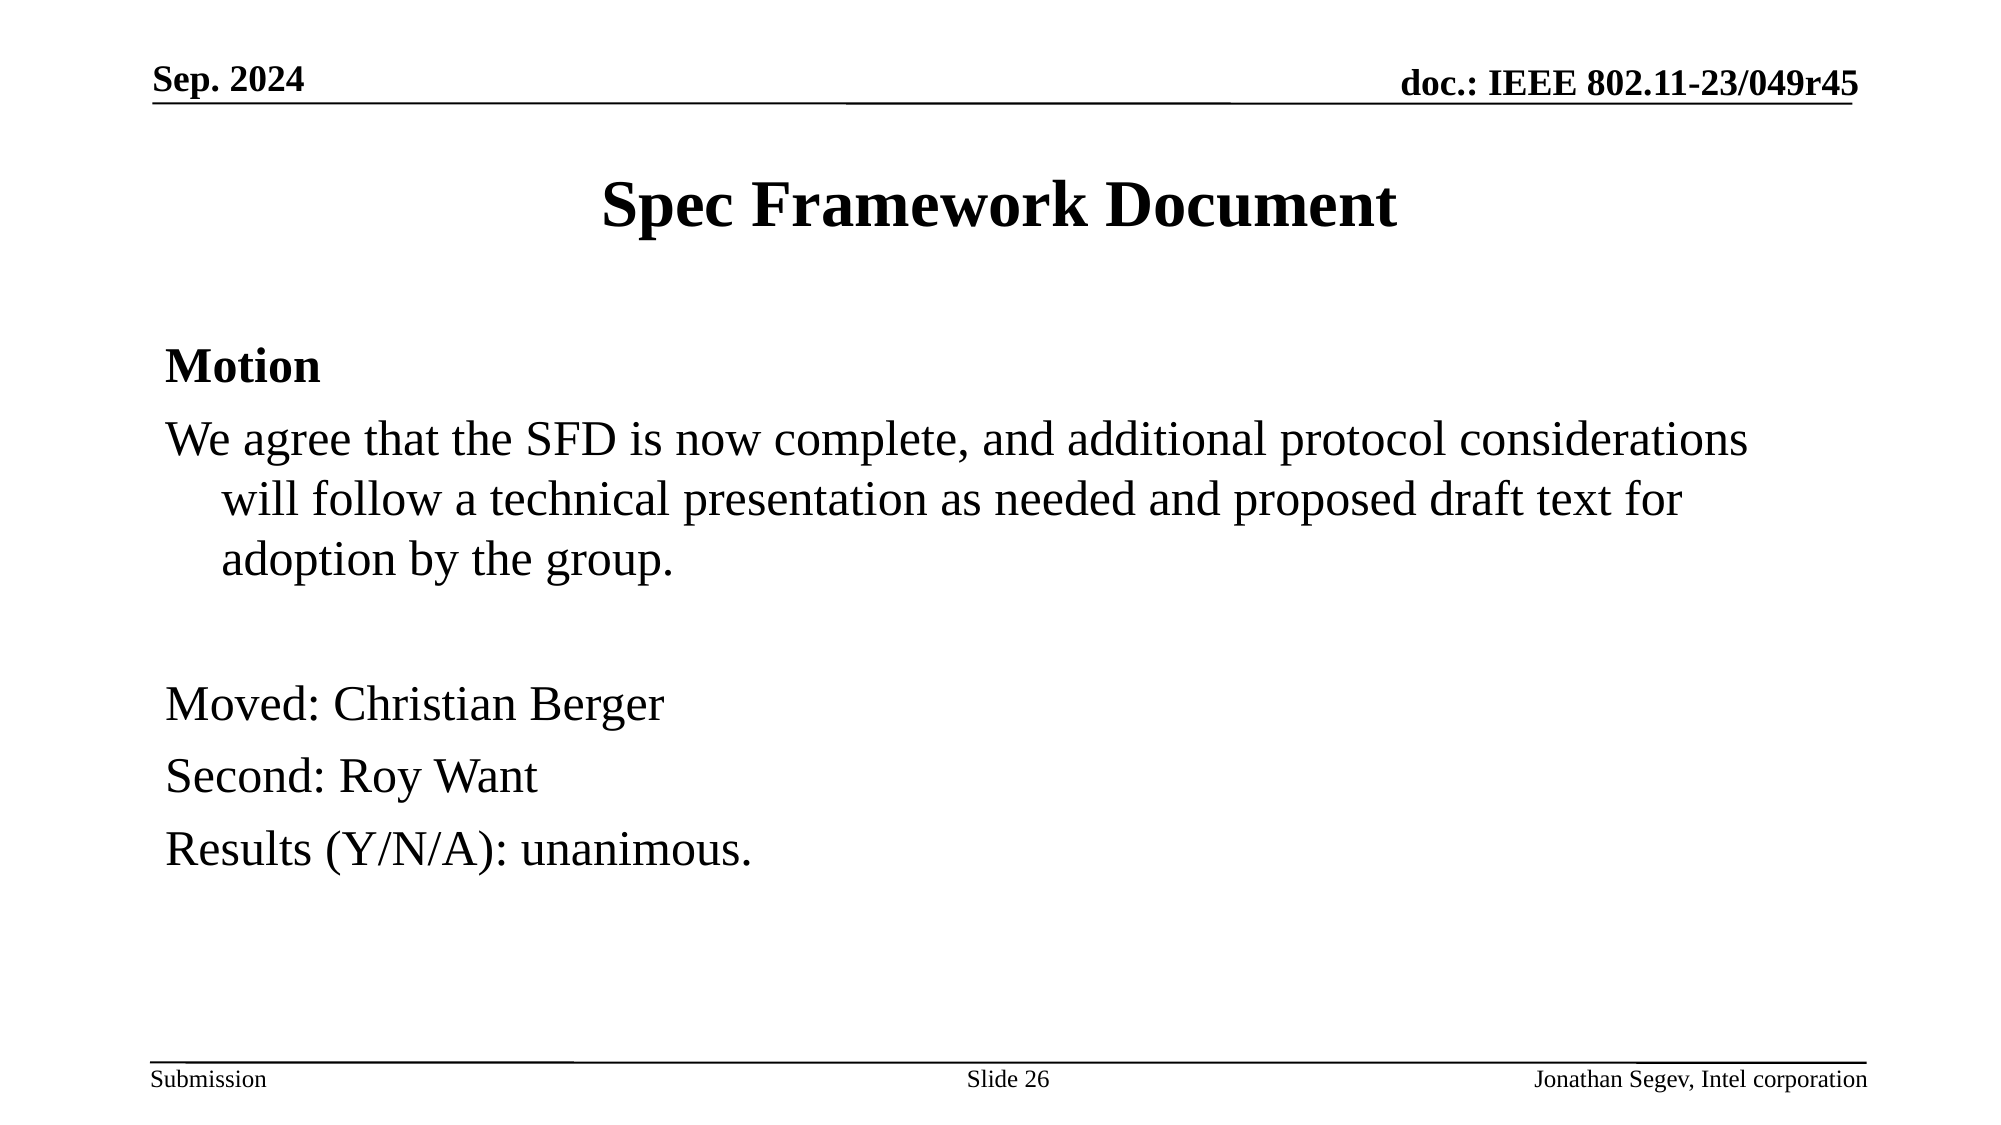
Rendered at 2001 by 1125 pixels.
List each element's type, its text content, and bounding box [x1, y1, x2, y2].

footer Jonathan Segev, Intel corporation [1171, 1061, 1869, 1093]
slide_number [152, 54, 563, 100]
title Spec Framework Document [149, 112, 1850, 288]
slide_number Slide 26 [950, 1061, 1067, 1123]
list Motion We agree that the SFD is now complete, and additional protocol considerations will follow a technical presentation as needed and proposed draft text for adoption by the group. Moved: Christian Berger Second: Roy Want Results (Y/N/A): unanimous. [149, 324, 1850, 1000]
